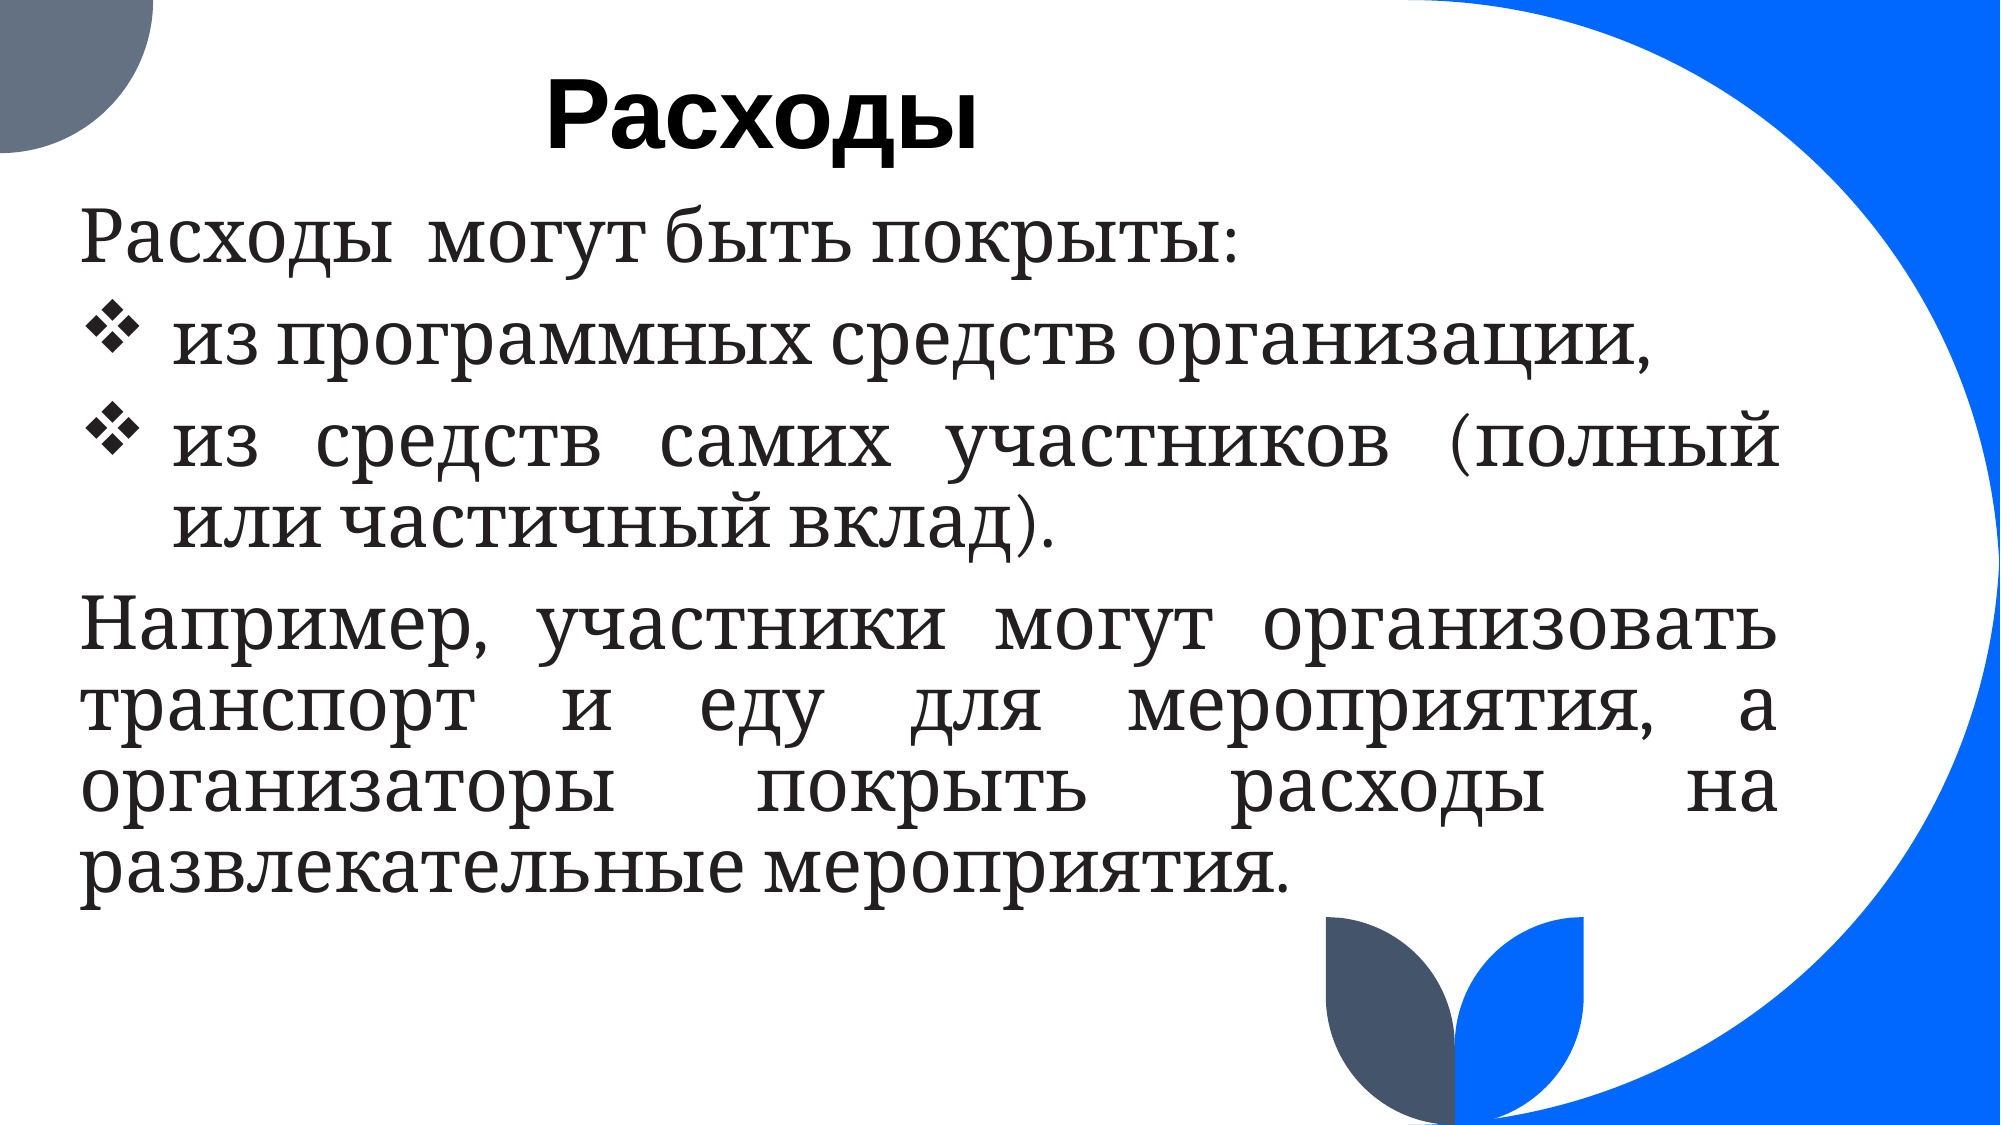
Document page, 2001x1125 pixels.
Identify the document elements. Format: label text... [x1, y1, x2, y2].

title Расходы [191, 62, 1334, 178]
list Расходы могут быть покрыты: из программных средств организации, из средств самих участников (полный или частичный вклад). Например, участники могут организовать транспорт и еду для мероприятия, а организаторы покрыть расходы на развлекательные мероприятия. [64, 190, 1796, 1001]
